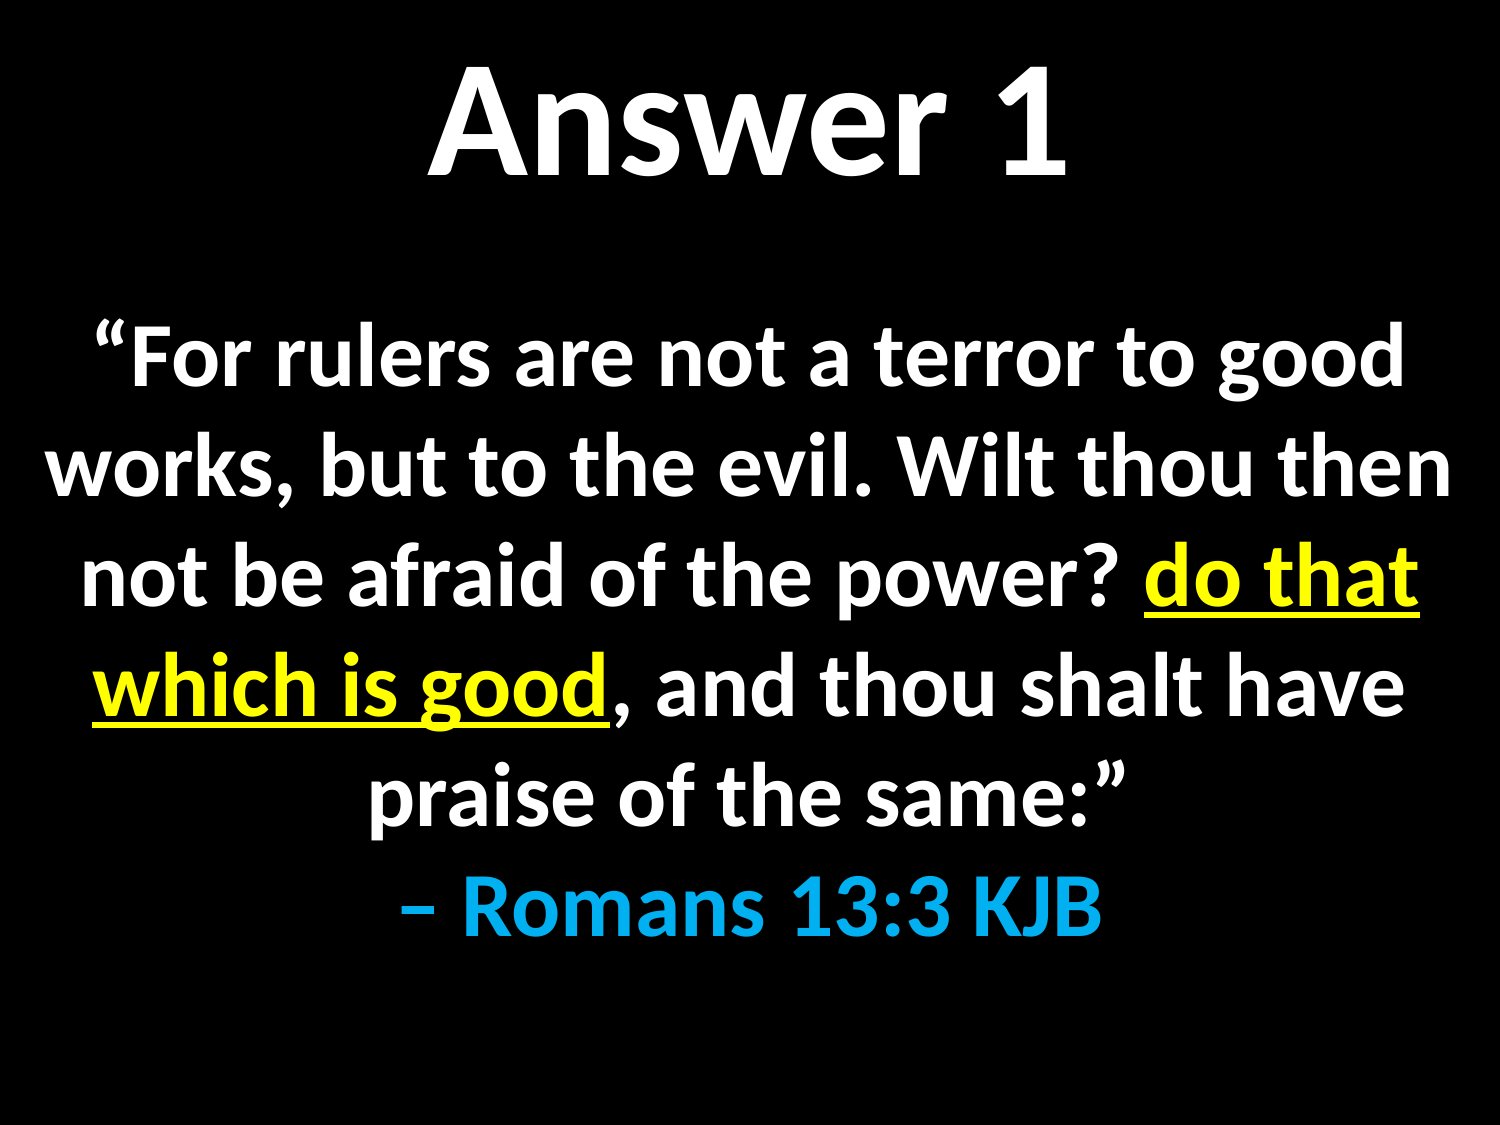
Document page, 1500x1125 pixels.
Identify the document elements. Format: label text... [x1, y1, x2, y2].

text_box “For rulers are not a terror to good works, but to the evil. Wilt thou then not be afraid of the power? do that which is good, and thou shalt have praise of the same:” – Romans 13:3 KJB [0, 287, 1500, 962]
text_box Answer 1 [0, 1, 1500, 216]
